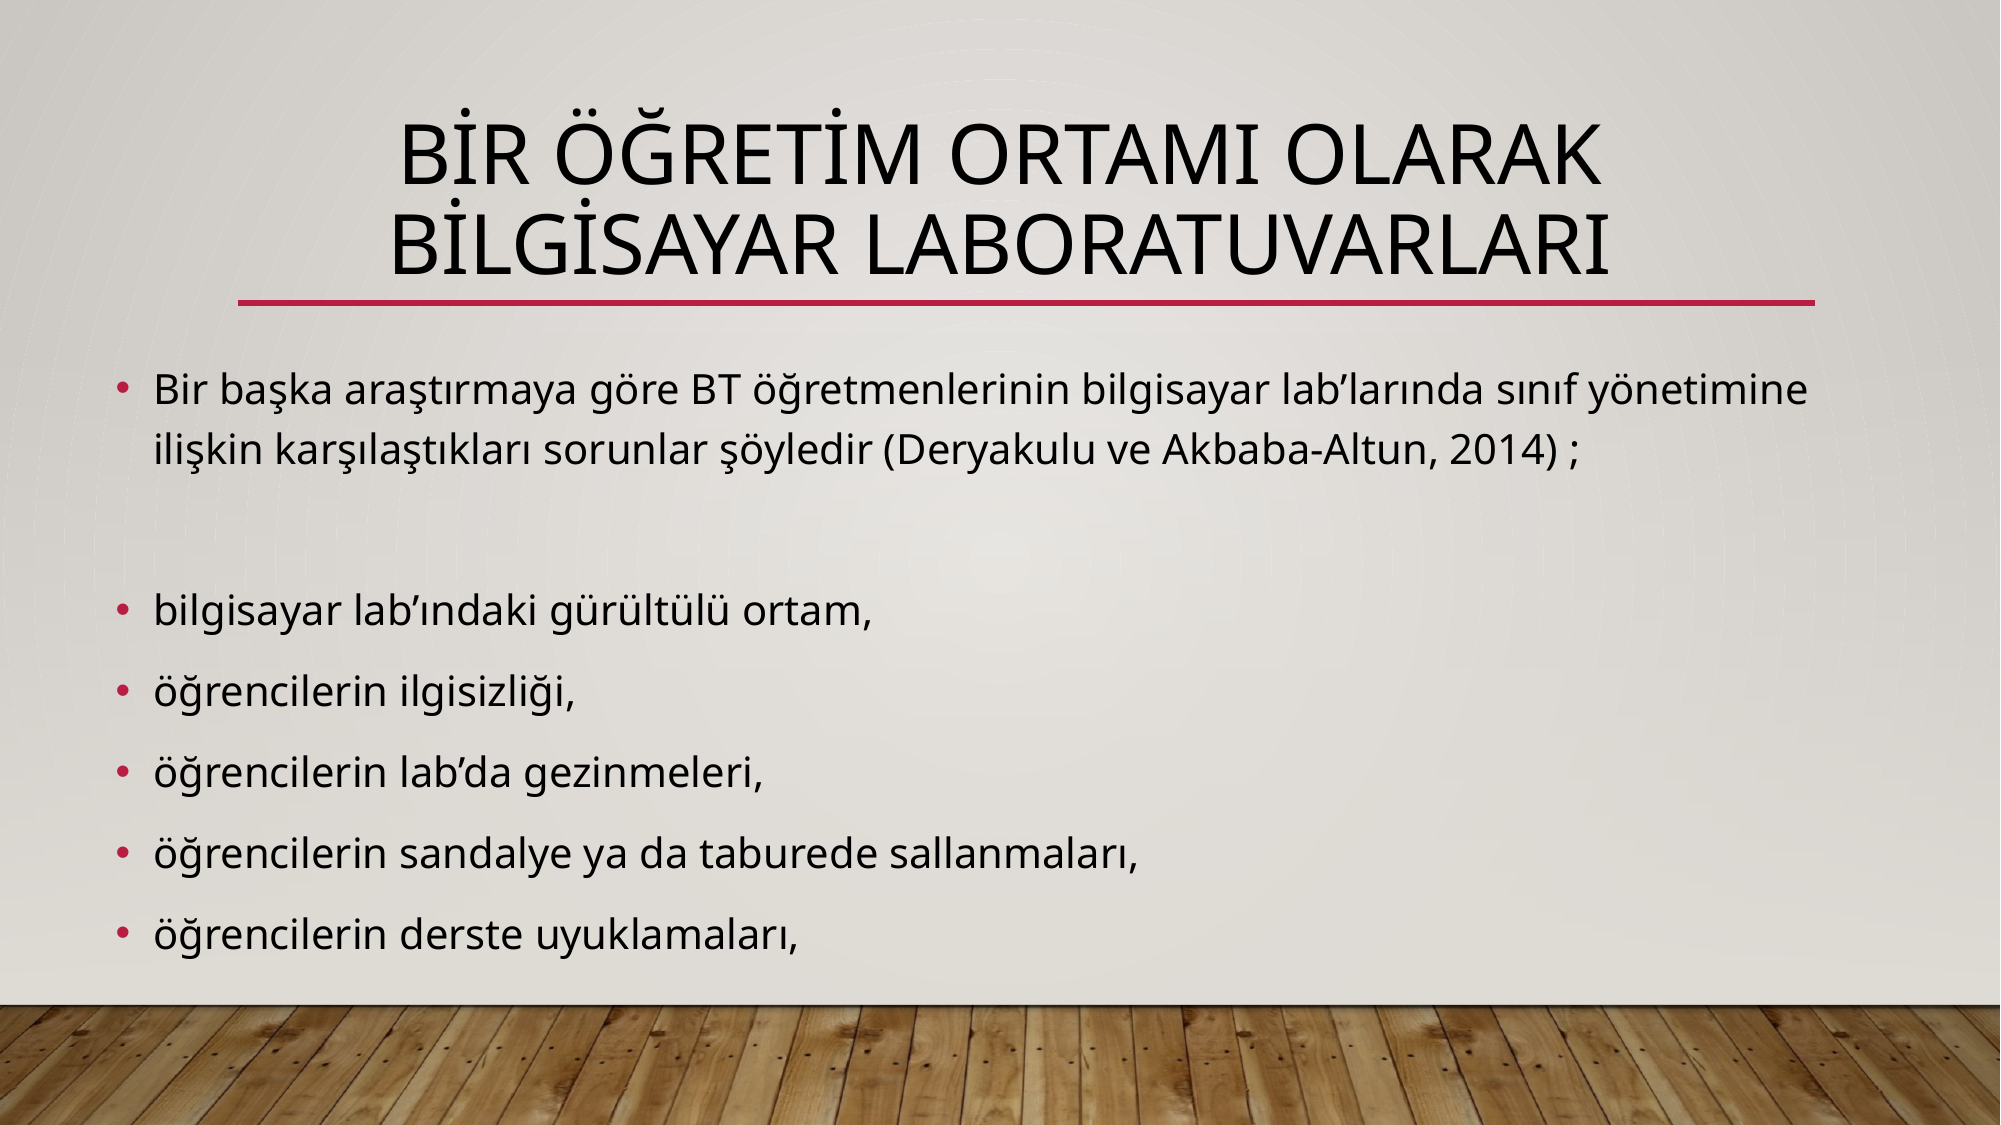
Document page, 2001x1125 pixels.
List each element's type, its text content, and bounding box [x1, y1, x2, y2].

title Bir Öğretim Ortamı Olarak Bilgisayar Laboratuvarları [174, 105, 1825, 253]
picture [0, 1005, 2000, 1125]
list Bir başka araştırmaya göre BT öğretmenlerinin bilgisayar lab’larında sınıf yönetimine ilişkin karşılaştıkları sorunlar şöyledir (Deryakulu ve Akbaba-Altun, 2014) ; bilgisayar lab’ındaki gürültülü ortam, öğrencilerin ilgisizliği, öğrencilerin lab’da gezinmeleri, öğrencilerin sandalye ya da taburede sallanmaları, öğrencilerin derste uyuklamaları, [100, 345, 1825, 990]
